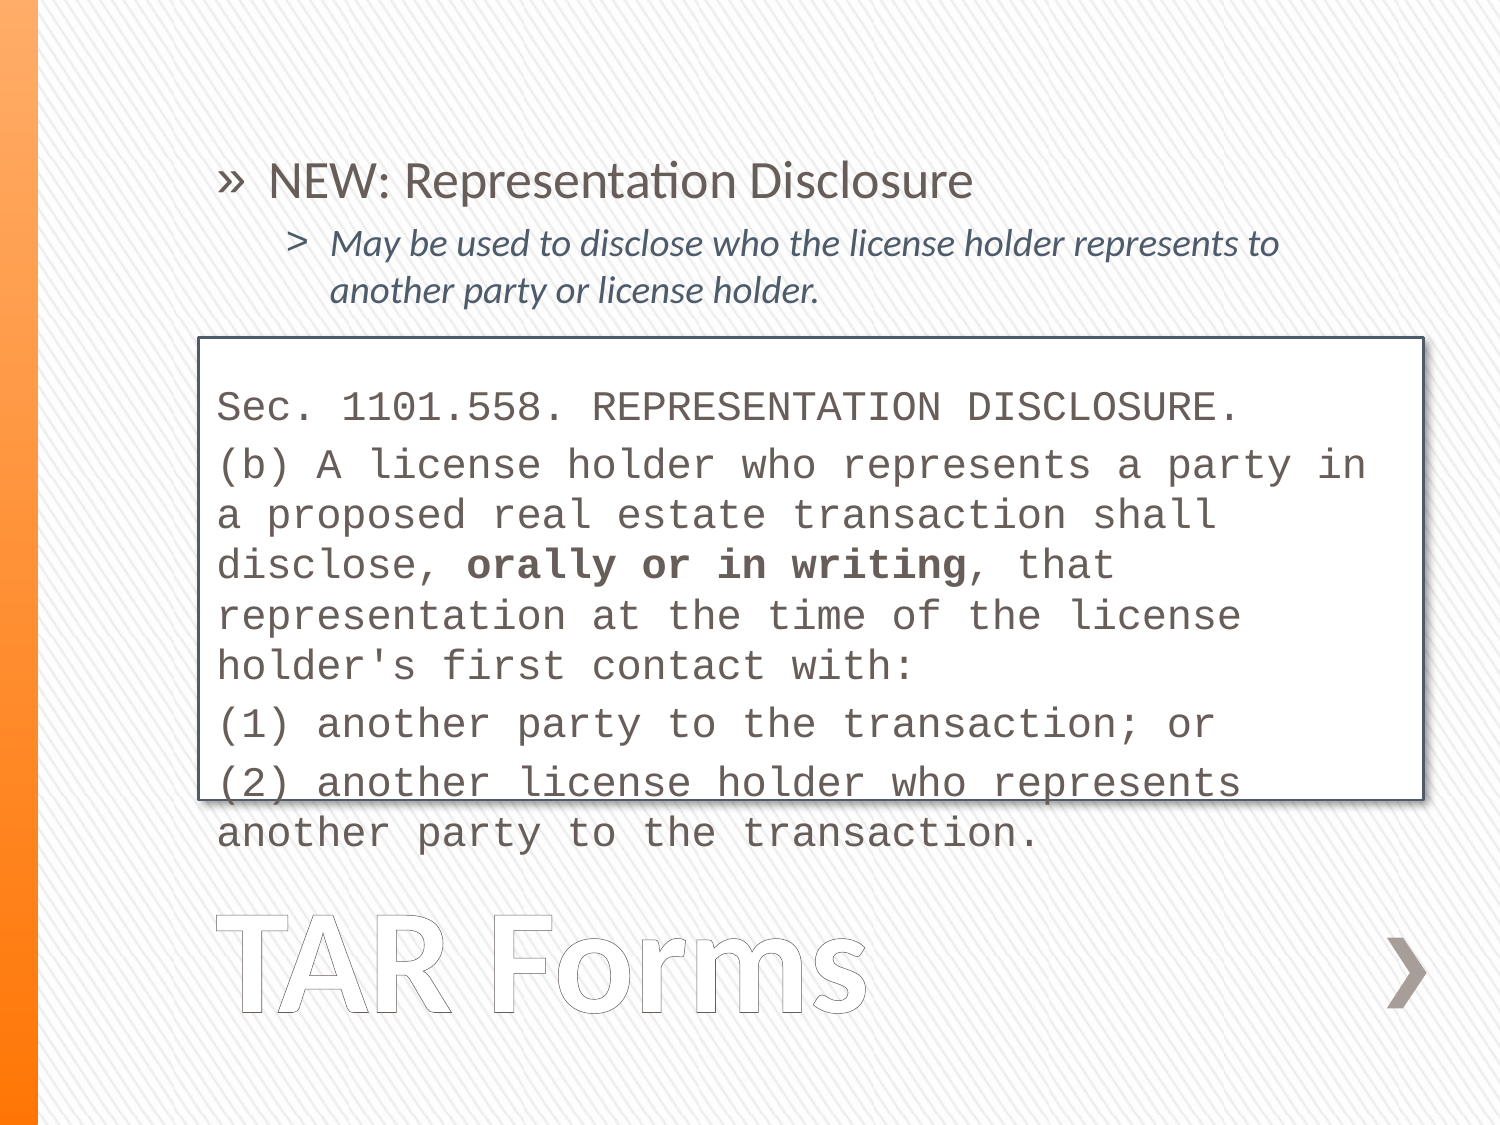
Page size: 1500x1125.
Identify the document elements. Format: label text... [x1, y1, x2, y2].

title TAR Forms [200, 862, 1388, 1050]
list NEW: Representation Disclosure May be used to disclose who the license holder represents to another party or license holder. Sec. 1101.558. REPRESENTATION DISCLOSURE. (b) A license holder who represents a party in a proposed real estate transaction shall disclose, orally or in writing, that representation at the time of the license holder's first contact with: (1) another party to the transaction; or (2) another license holder who represents another party to the transaction. [201, 137, 1427, 863]
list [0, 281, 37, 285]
text_box [197, 336, 201, 801]
